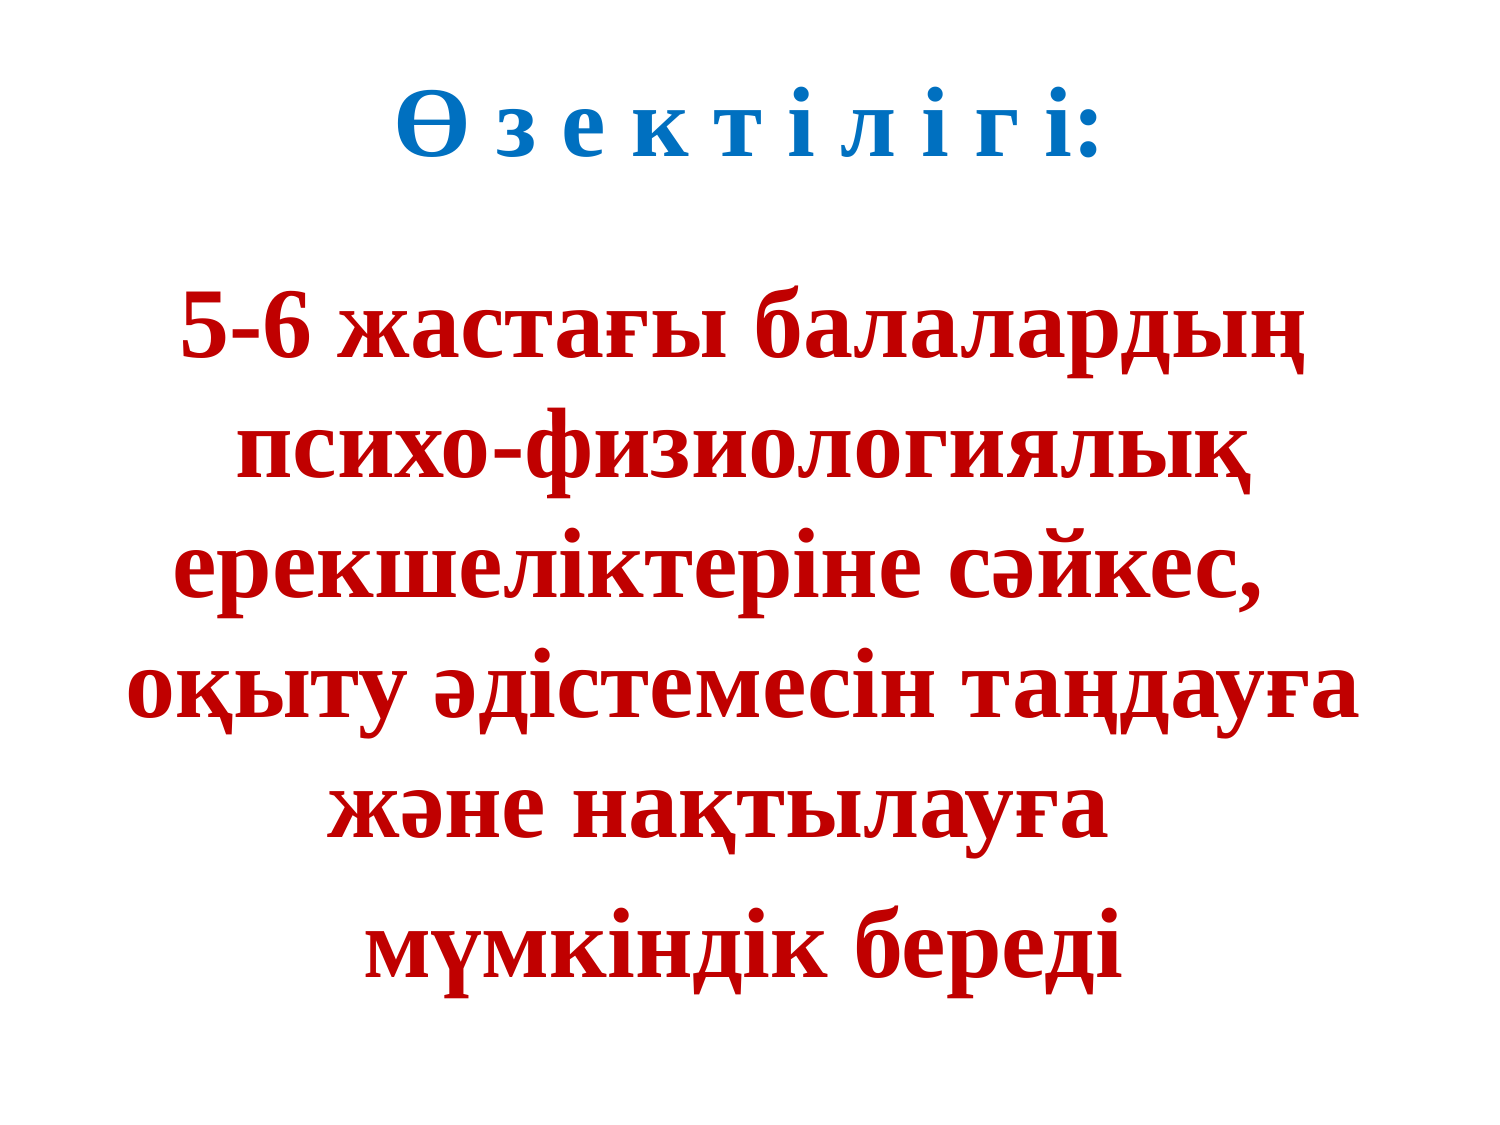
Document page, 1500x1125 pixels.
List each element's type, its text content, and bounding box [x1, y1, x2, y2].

list 5-6 жастағы балалардың психо-физиологиялық ерекшеліктеріне сәйкес, оқыту әдістемесін таңдауға және нақтылауға мүмкіндік береді [24, 249, 1463, 1075]
title Ө з е к т і л і г і: [75, 45, 1425, 188]
